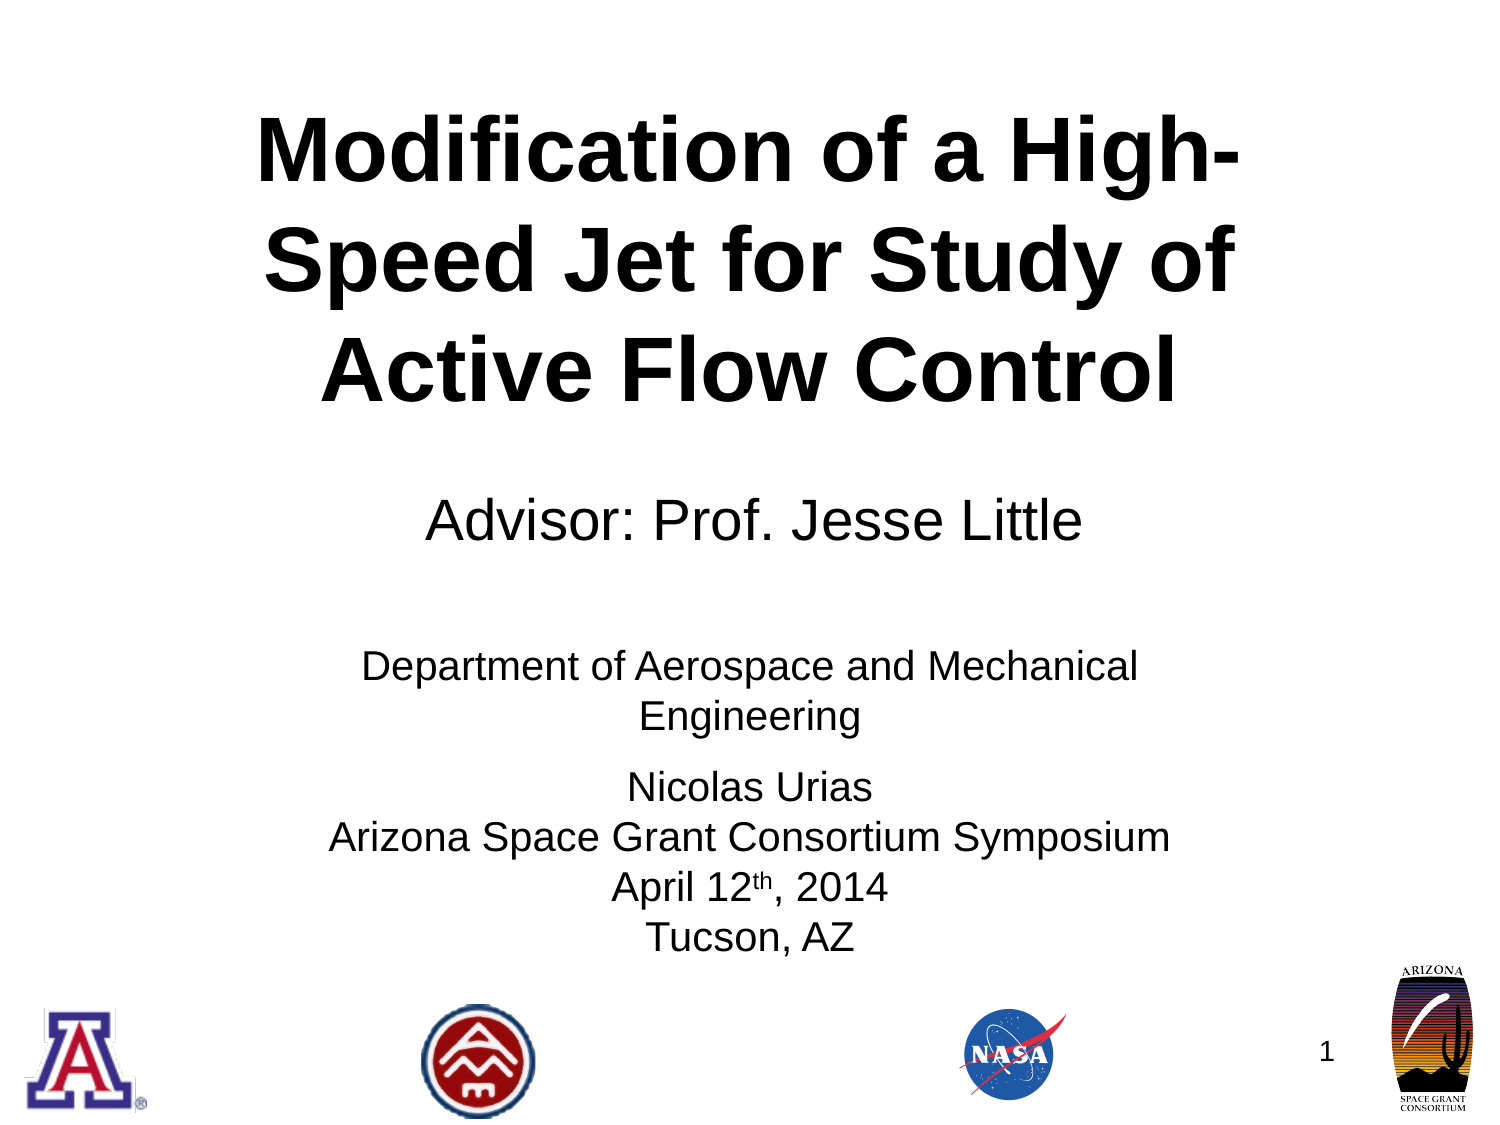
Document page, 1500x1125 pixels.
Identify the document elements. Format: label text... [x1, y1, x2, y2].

text_box Department of Aerospace and Mechanical Engineering Nicolas Urias Arizona Space Grant Consortium Symposium April 12th, 2014 Tucson, AZ [237, 631, 1263, 1039]
picture [24, 1008, 147, 1113]
text_box Modification of a High-Speed Jet for Study of Active Flow Control [112, 59, 1388, 450]
text_box Advisor: Prof. Jesse Little [195, 474, 1315, 610]
slide_number 1 [1074, 1024, 1350, 1103]
picture [385, 1039, 568, 1119]
picture [958, 1039, 1067, 1101]
picture [1388, 962, 1475, 1112]
